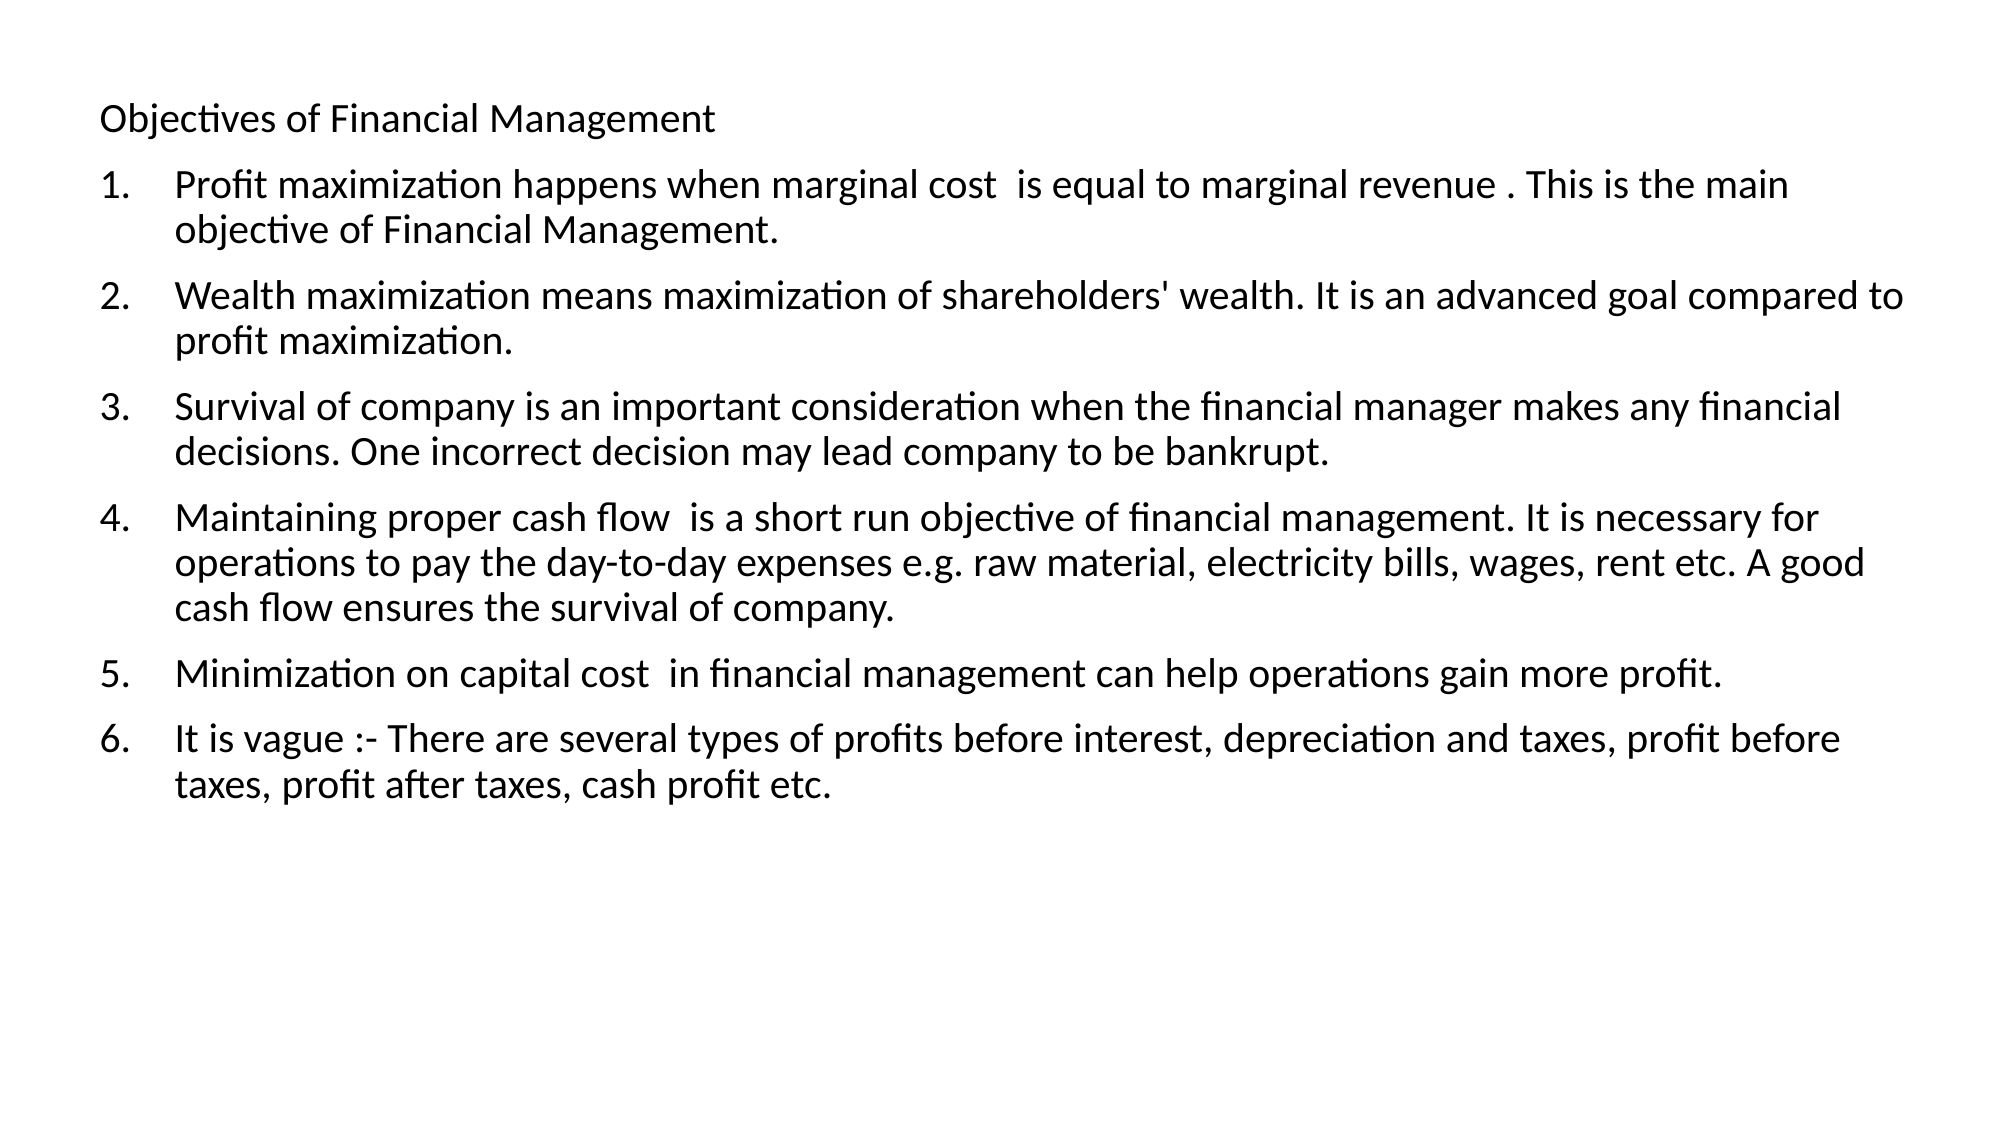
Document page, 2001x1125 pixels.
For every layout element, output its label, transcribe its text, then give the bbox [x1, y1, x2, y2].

subtitle Objectives of Financial Management Profit maximization happens when marginal cost is equal to marginal revenue . This is the main objective of Financial Management. Wealth maximization means maximization of shareholders' wealth. It is an advanced goal compared to profit maximization. Survival of company is an important consideration when the financial manager makes any financial decisions. One incorrect decision may lead company to be bankrupt. Maintaining proper cash flow is a short run objective of financial management. It is necessary for operations to pay the day-to-day expenses e.g. raw material, electricity bills, wages, rent etc. A good cash flow ensures the survival of company. Minimization on capital cost in financial management can help operations gain more profit. It is vague :- There are several types of profits before interest, depreciation and taxes, profit before taxes, profit after taxes, cash profit etc. [84, 88, 1959, 1040]
